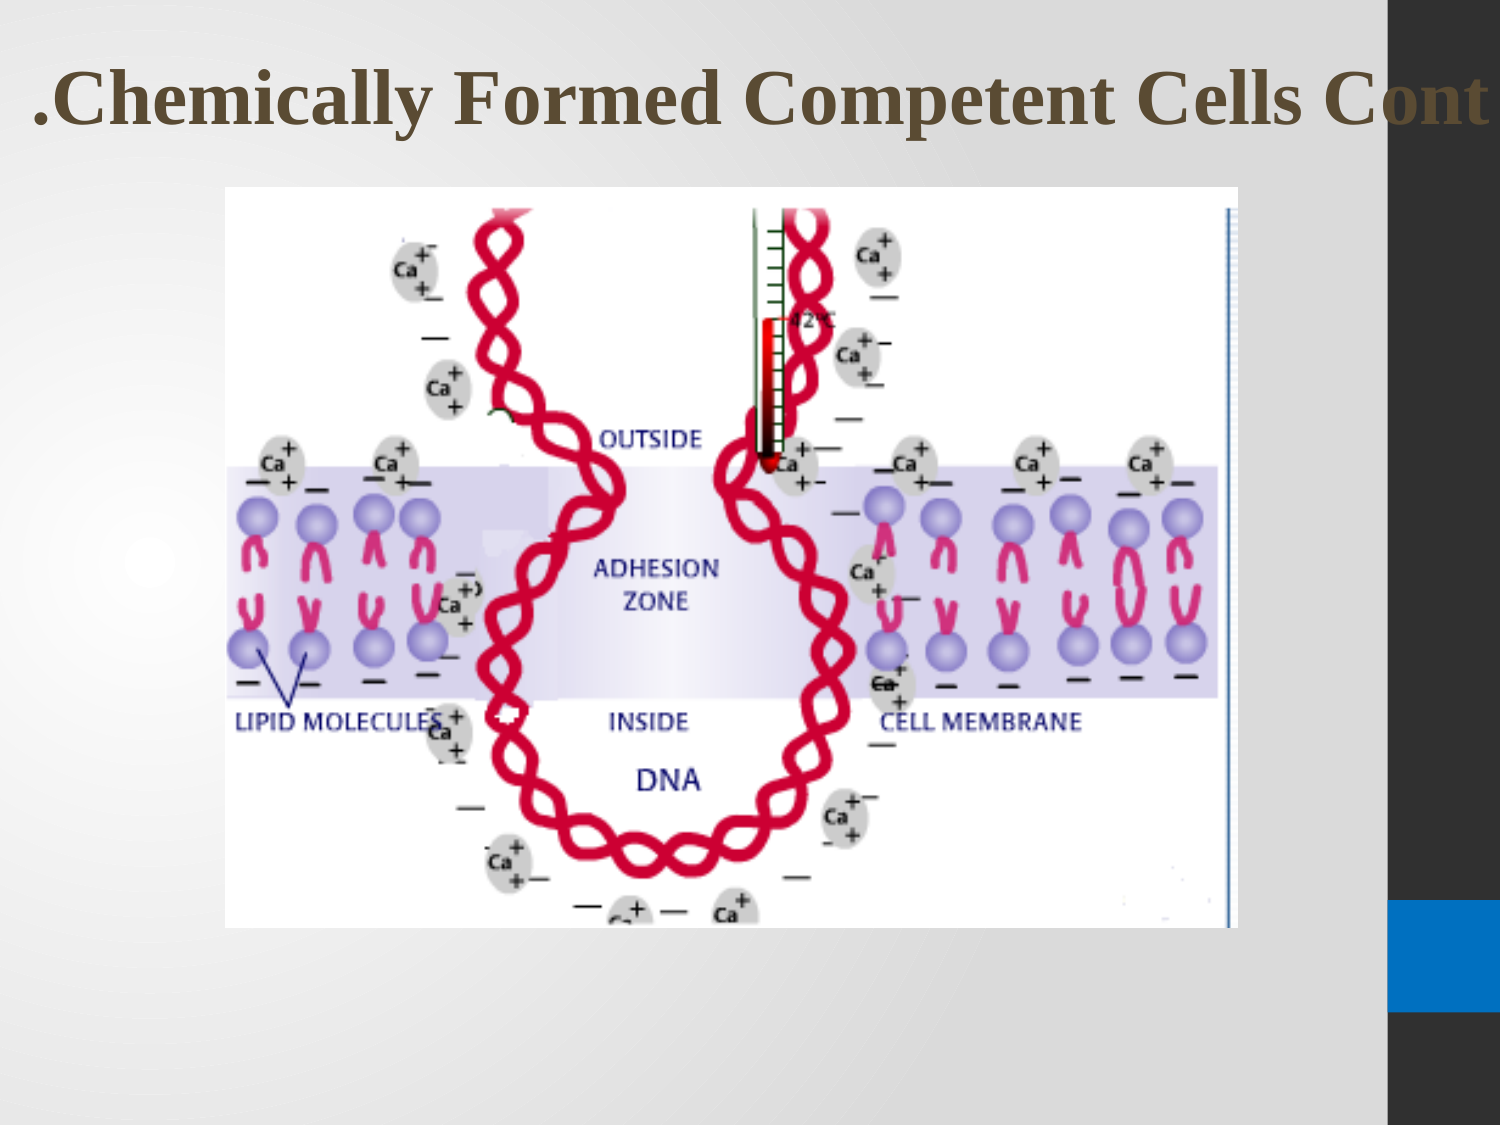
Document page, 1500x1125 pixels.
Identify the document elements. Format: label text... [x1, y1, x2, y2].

text_box Chemically Formed Competent Cells Cont. [16, 37, 1500, 148]
picture [224, 186, 1238, 928]
